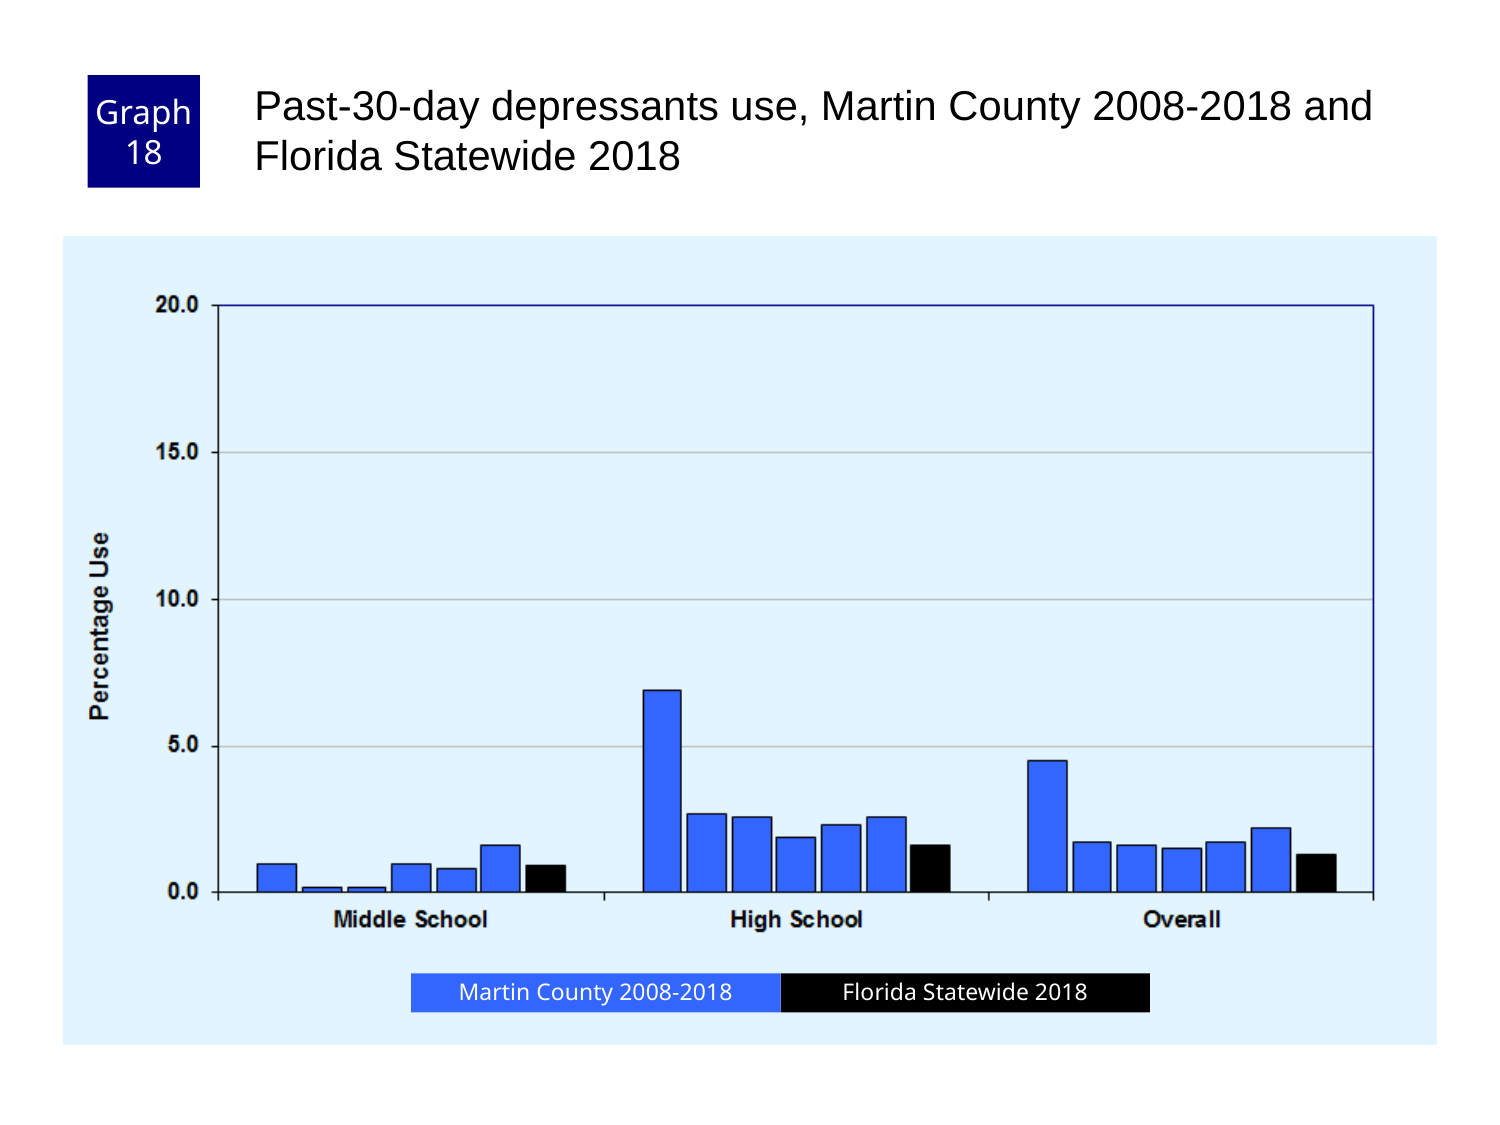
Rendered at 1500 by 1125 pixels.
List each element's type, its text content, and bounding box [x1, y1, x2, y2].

text_box Past-30-day depressants use, Martin County 2008-2018 and Florida Statewide 2018 [249, 75, 1438, 200]
picture [62, 236, 1437, 1046]
text_box Graph 18 [87, 75, 200, 188]
